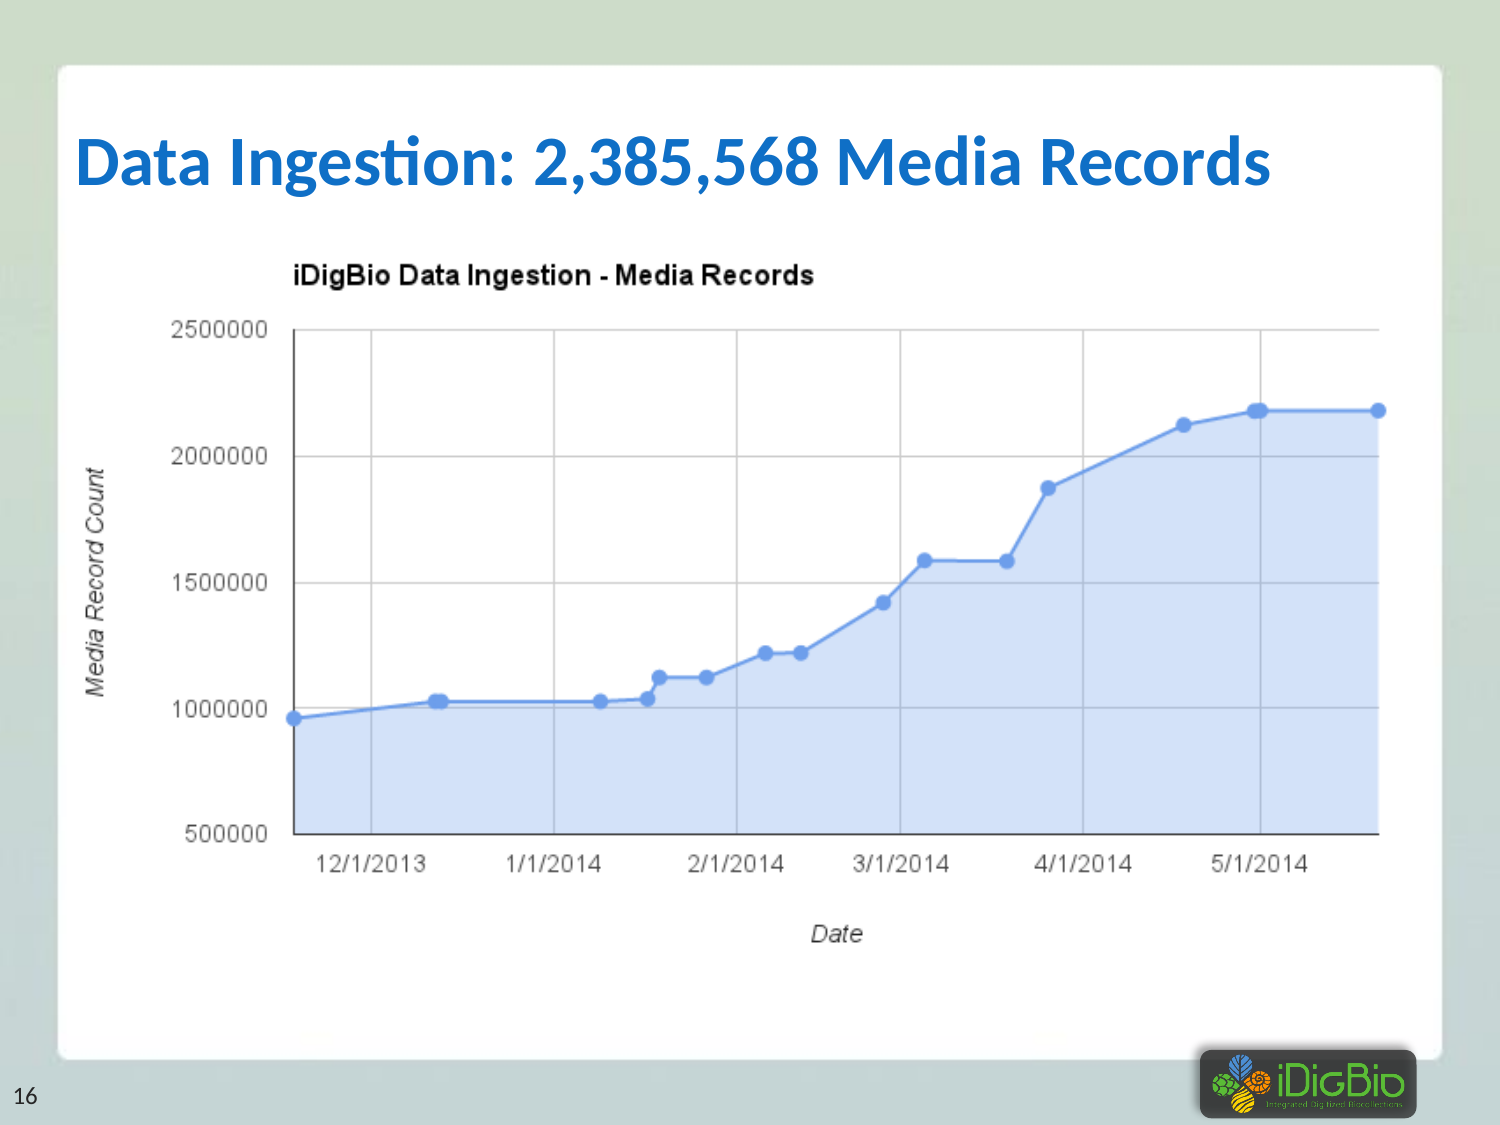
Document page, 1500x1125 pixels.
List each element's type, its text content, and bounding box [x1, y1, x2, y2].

slide_number 16 [12, 1050, 88, 1110]
picture [0, 0, 1500, 1125]
title Data Ingestion: 2,385,568 Media Records [75, 87, 1425, 200]
